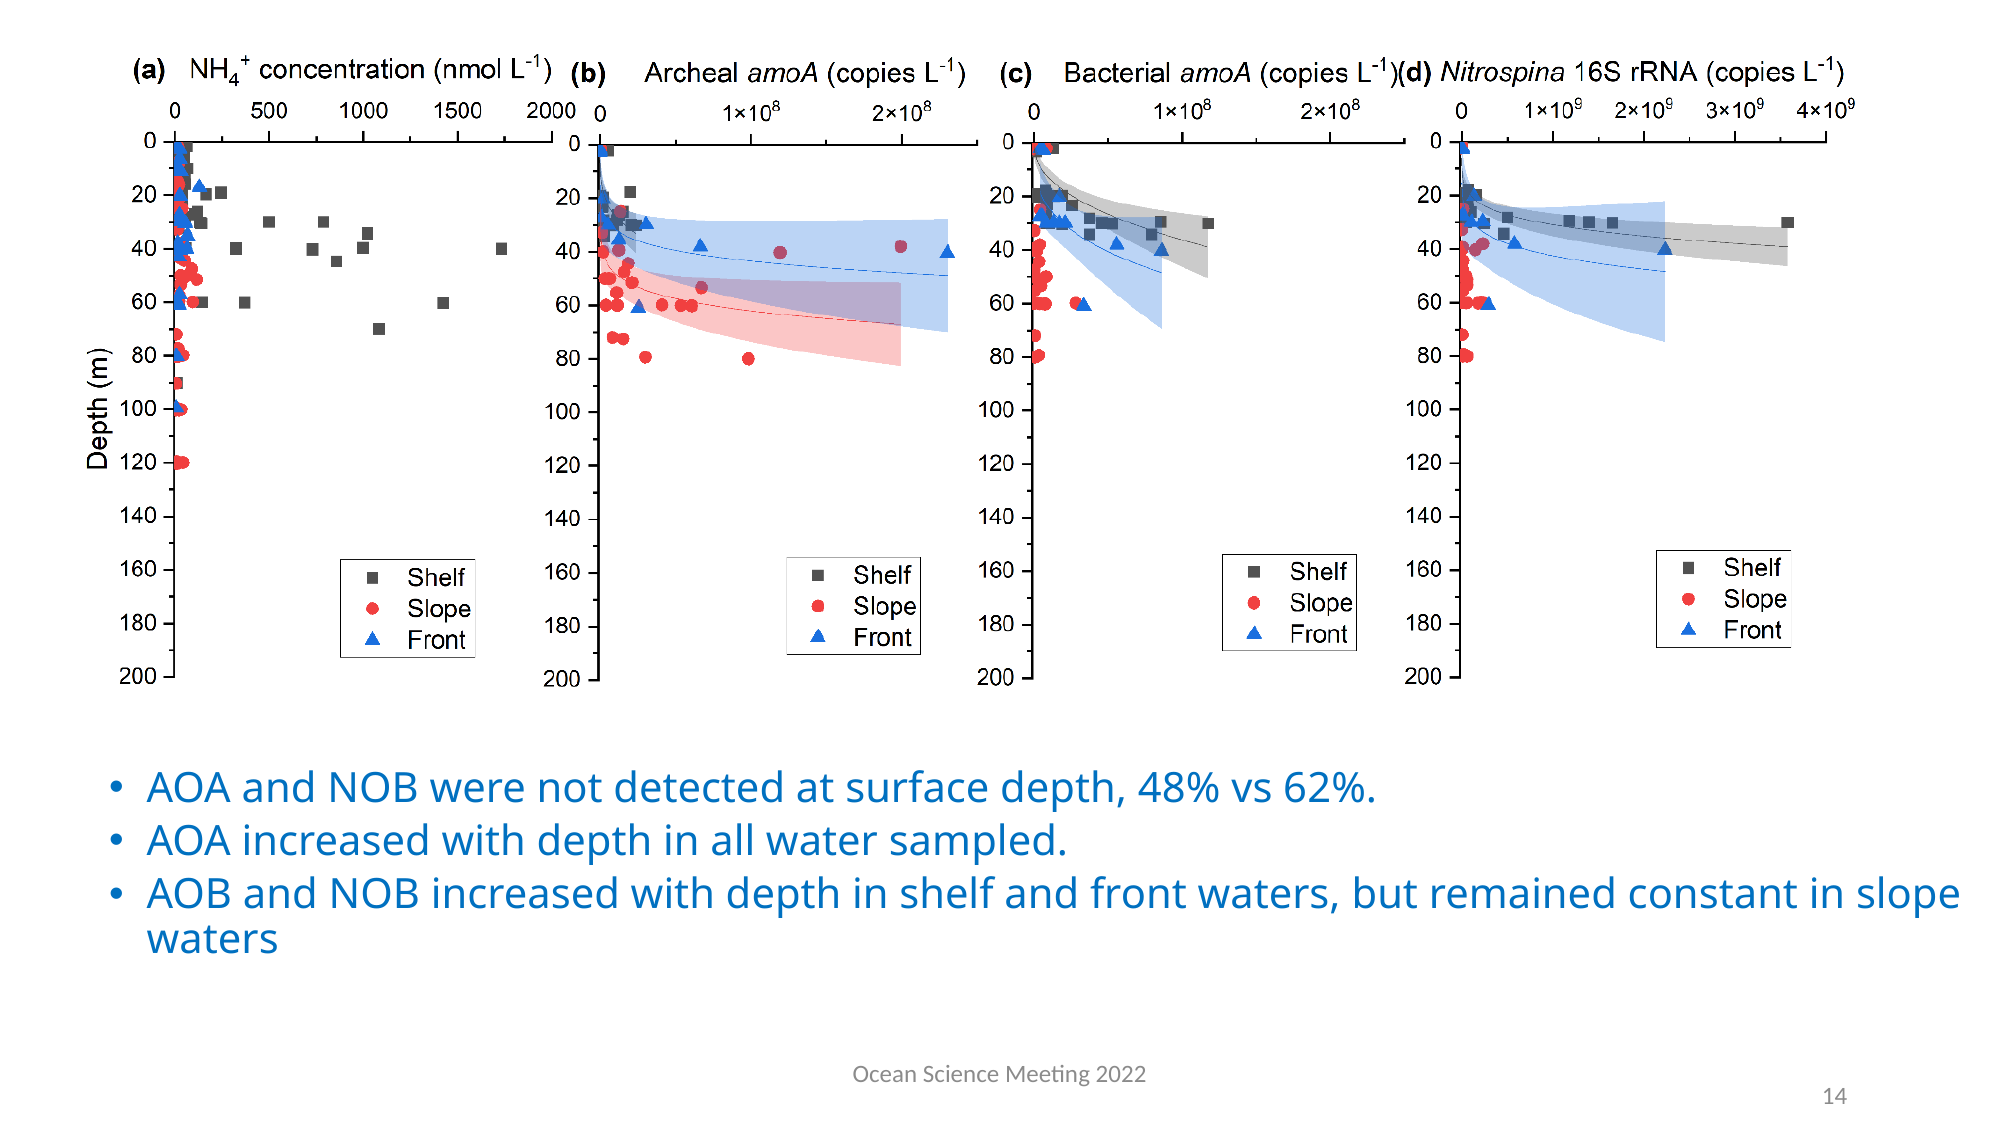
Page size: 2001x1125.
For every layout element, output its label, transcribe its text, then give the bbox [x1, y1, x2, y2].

list AOA and NOB were not detected at surface depth, 48% vs 62%. AOA increased with depth in all water sampled. AOB and NOB increased with depth in shelf and front waters, but remained constant in slope waters [94, 700, 2000, 1125]
picture [30, 0, 1906, 742]
